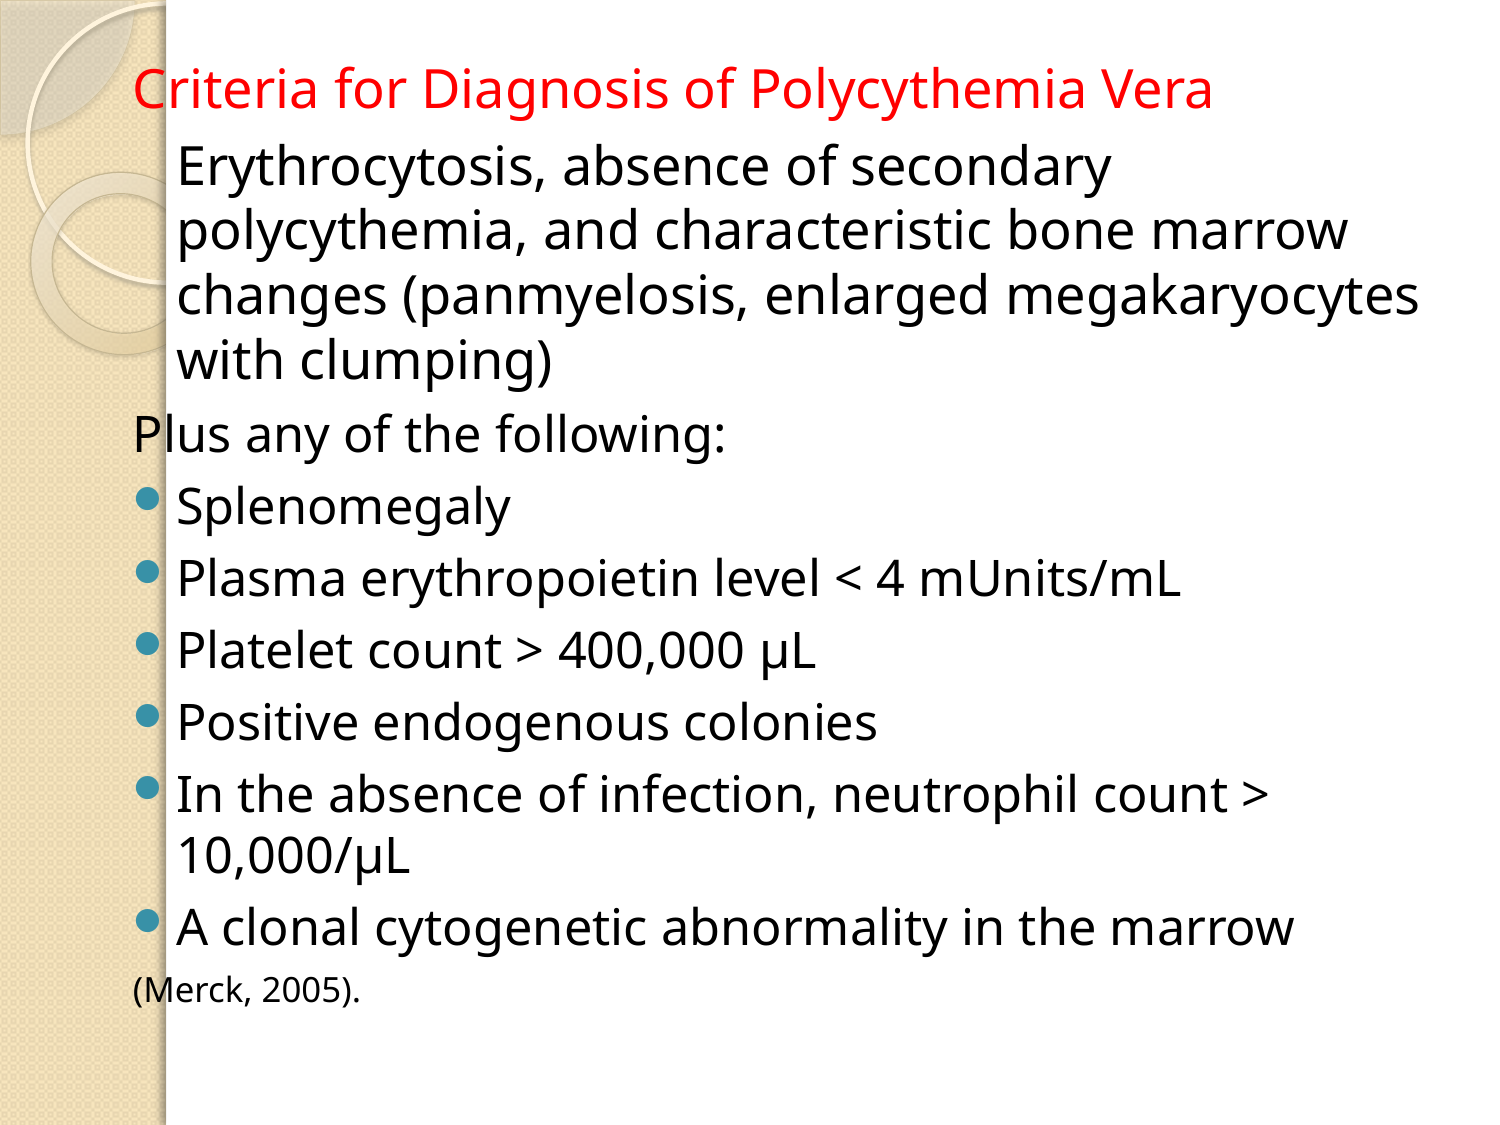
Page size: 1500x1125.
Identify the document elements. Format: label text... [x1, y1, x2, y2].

list Criteria for Diagnosis of Polycythemia Vera Erythrocytosis, absence of secondary polycythemia, and characteristic bone marrow changes (panmyelosis, enlarged megakaryocytes with clumping) Plus any of the following: Splenomegaly Plasma erythropoietin level < 4 mUnits/mL Platelet count > 400,000 μL Positive endogenous colonies In the absence of infection, neutrophil count > 10,000/μL A clonal cytogenetic abnormality in the marrow (Merck, 2005). [105, 46, 1466, 1025]
